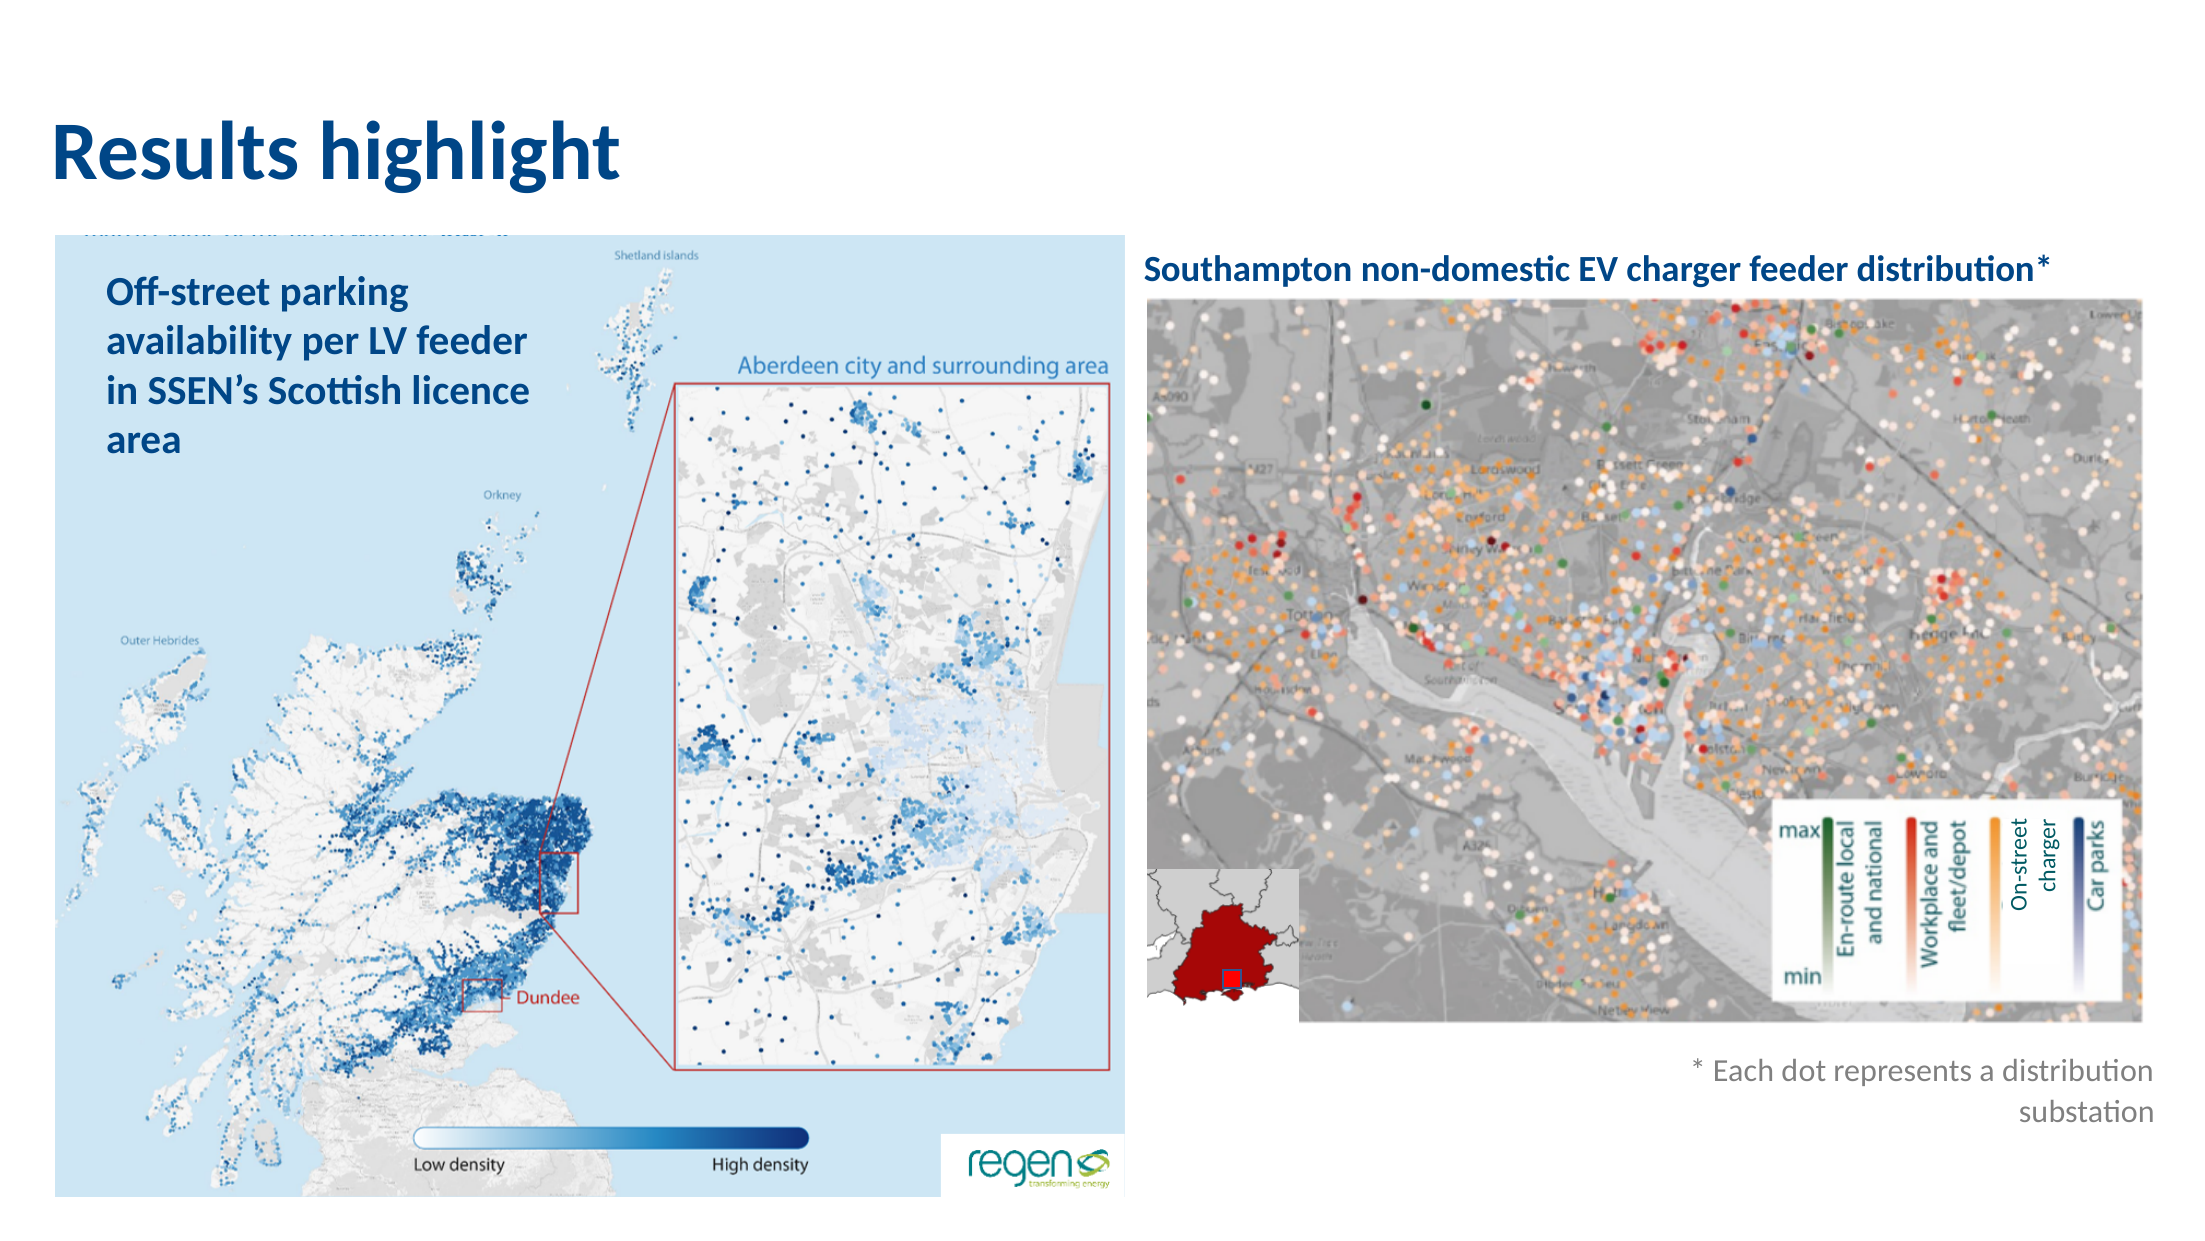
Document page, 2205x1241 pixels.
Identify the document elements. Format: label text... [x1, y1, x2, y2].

text_box Results highlight [36, 81, 1796, 204]
text_box * Each dot represents a distribution substation [1534, 1038, 2170, 1137]
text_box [940, 1133, 1125, 1197]
picture [55, 235, 1125, 1197]
picture [1147, 242, 2151, 1031]
text_box Southampton non-domestic EV charger feeder distribution* [1129, 234, 2187, 296]
